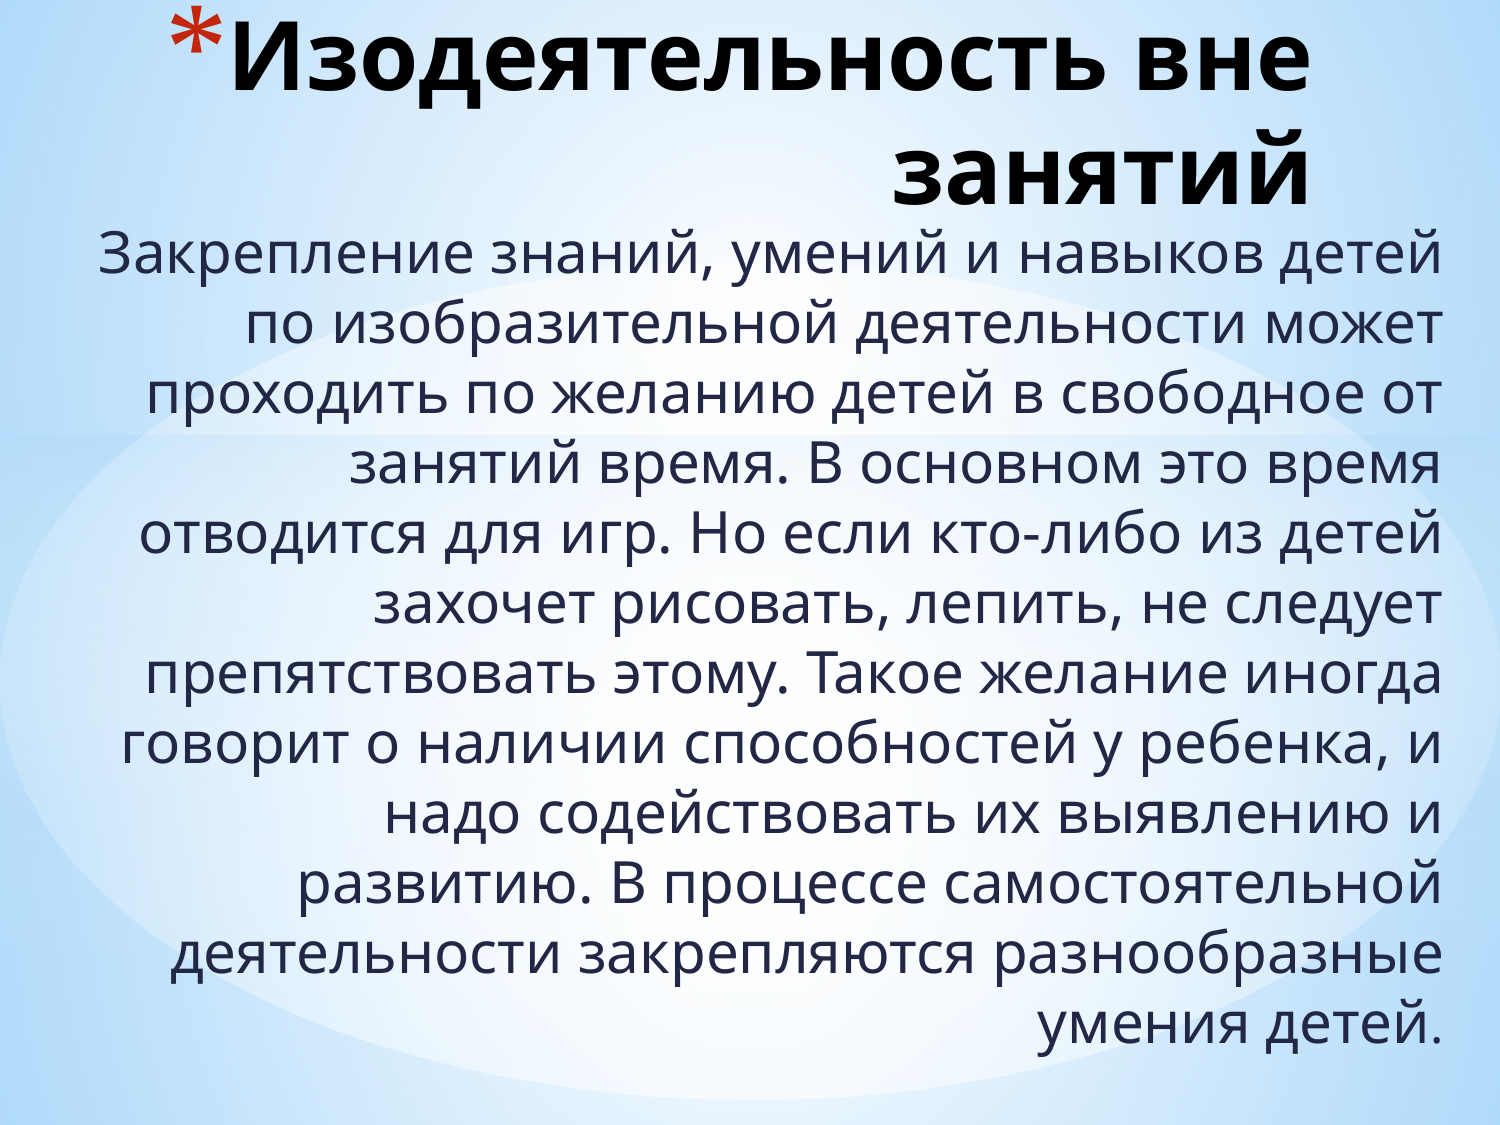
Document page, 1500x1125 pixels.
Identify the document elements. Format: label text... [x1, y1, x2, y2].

title Изодеятельность вне занятий [112, 66, 1329, 208]
list Закрепление знаний, умений и навыков детей по изобразительной деятельности может проходить по желанию детей в свободное от занятий время. В основном это время отводится для игр. Но если кто-либо из детей захочет рисовать, лепить, не следует препятствовать этому. Такое желание иногда говорит о наличии способностей у ребенка, и надо содействовать их выявлению и развитию. В процессе самостоятельной деятельности закрепляются разнообразные умения детей. [64, 208, 1459, 1047]
